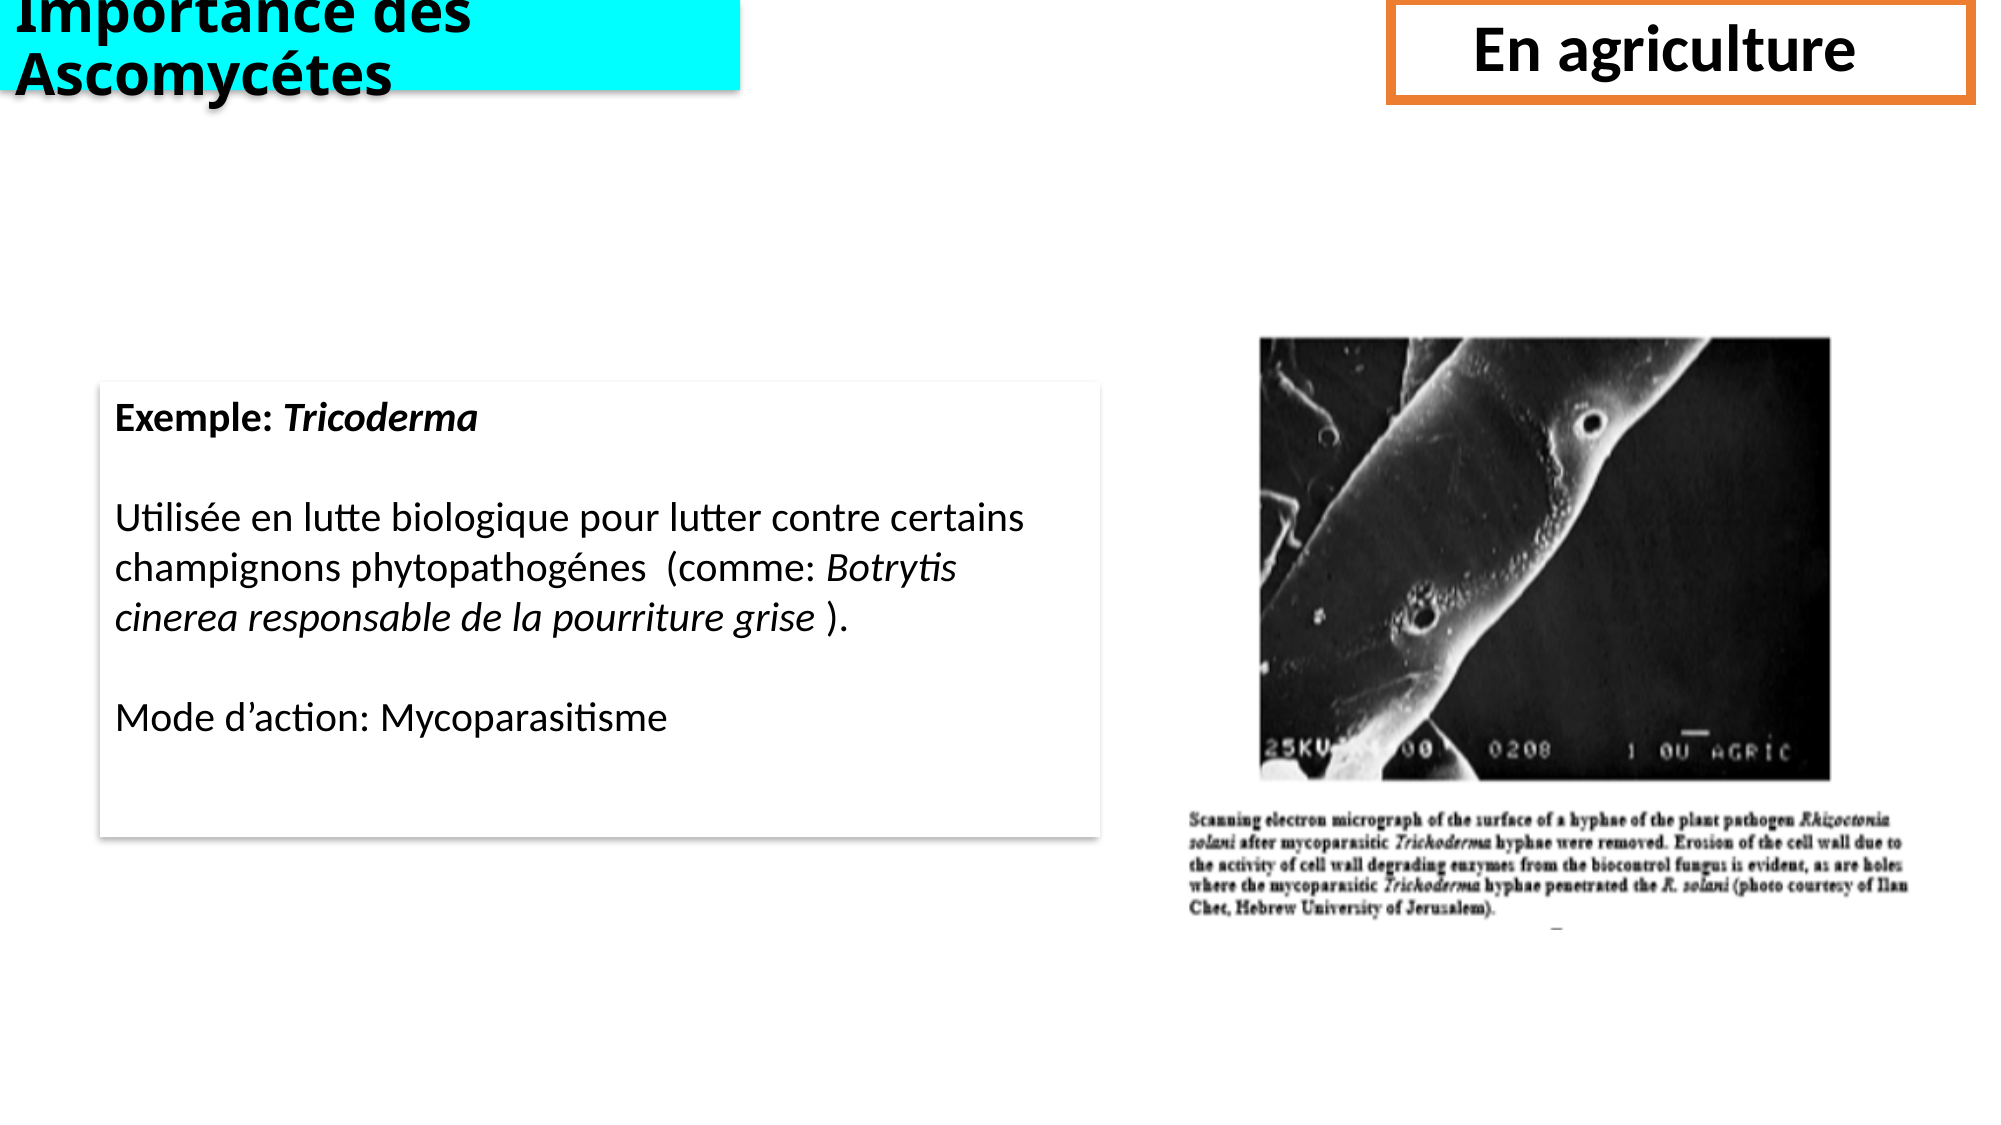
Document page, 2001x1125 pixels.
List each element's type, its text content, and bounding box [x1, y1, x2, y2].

title Importance des Ascomycétes [0, 0, 741, 91]
text_box En agriculture [1390, 0, 1972, 101]
picture [1181, 315, 1933, 930]
text_box Exemple: Tricoderma Utilisée en lutte biologique pour lutter contre certains champignons phytopathogénes (comme: Botrytis cinerea responsable de la pourriture grise ). Mode d’action: Mycoparasitisme [99, 381, 1101, 838]
